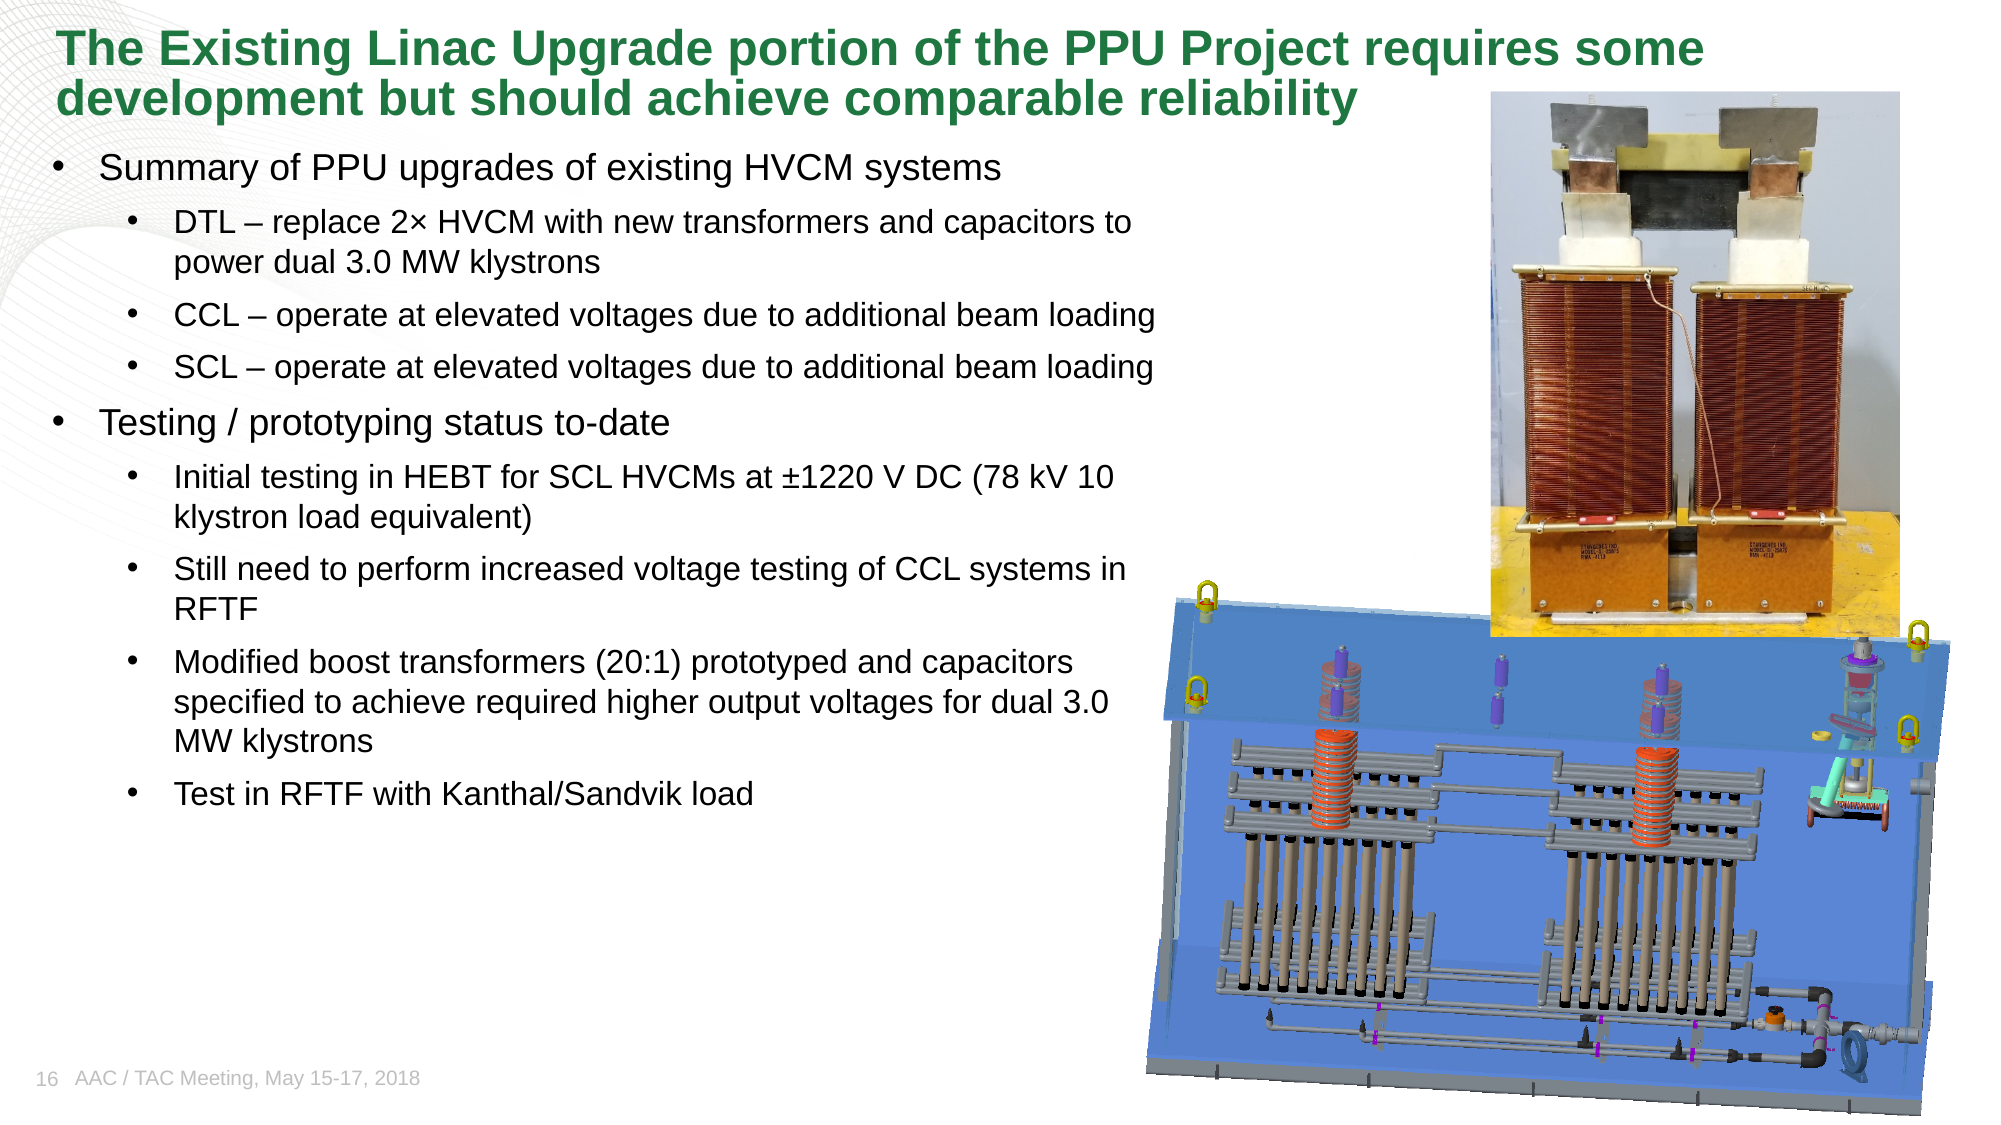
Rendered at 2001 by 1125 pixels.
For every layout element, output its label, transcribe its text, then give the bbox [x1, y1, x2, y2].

title The Existing Linac Upgrade portion of the PPU Project requires some development but should achieve comparable reliability [40, 16, 1945, 119]
picture [461, 0, 2001, 1125]
text_box Summary of PPU upgrades of existing HVCM systems DTL – replace 2× HVCM with new transformers and capacitors to power dual 3.0 MW klystrons CCL – operate at elevated voltages due to additional beam loading SCL – operate at elevated voltages due to additional beam loading Testing / prototyping status to-date Initial testing in HEBT for SCL HVCMs at ±1220 V DC (78 kV 10 klystron load equivalent) Still need to perform increased voltage testing of CCL systems in RFTF Modified boost transformers (20:1) prototyped and capacitors specified to achieve required higher output voltages for dual 3.0 MW klystrons Test in RFTF with Kanthal/Sandvik load [37, 135, 1176, 866]
